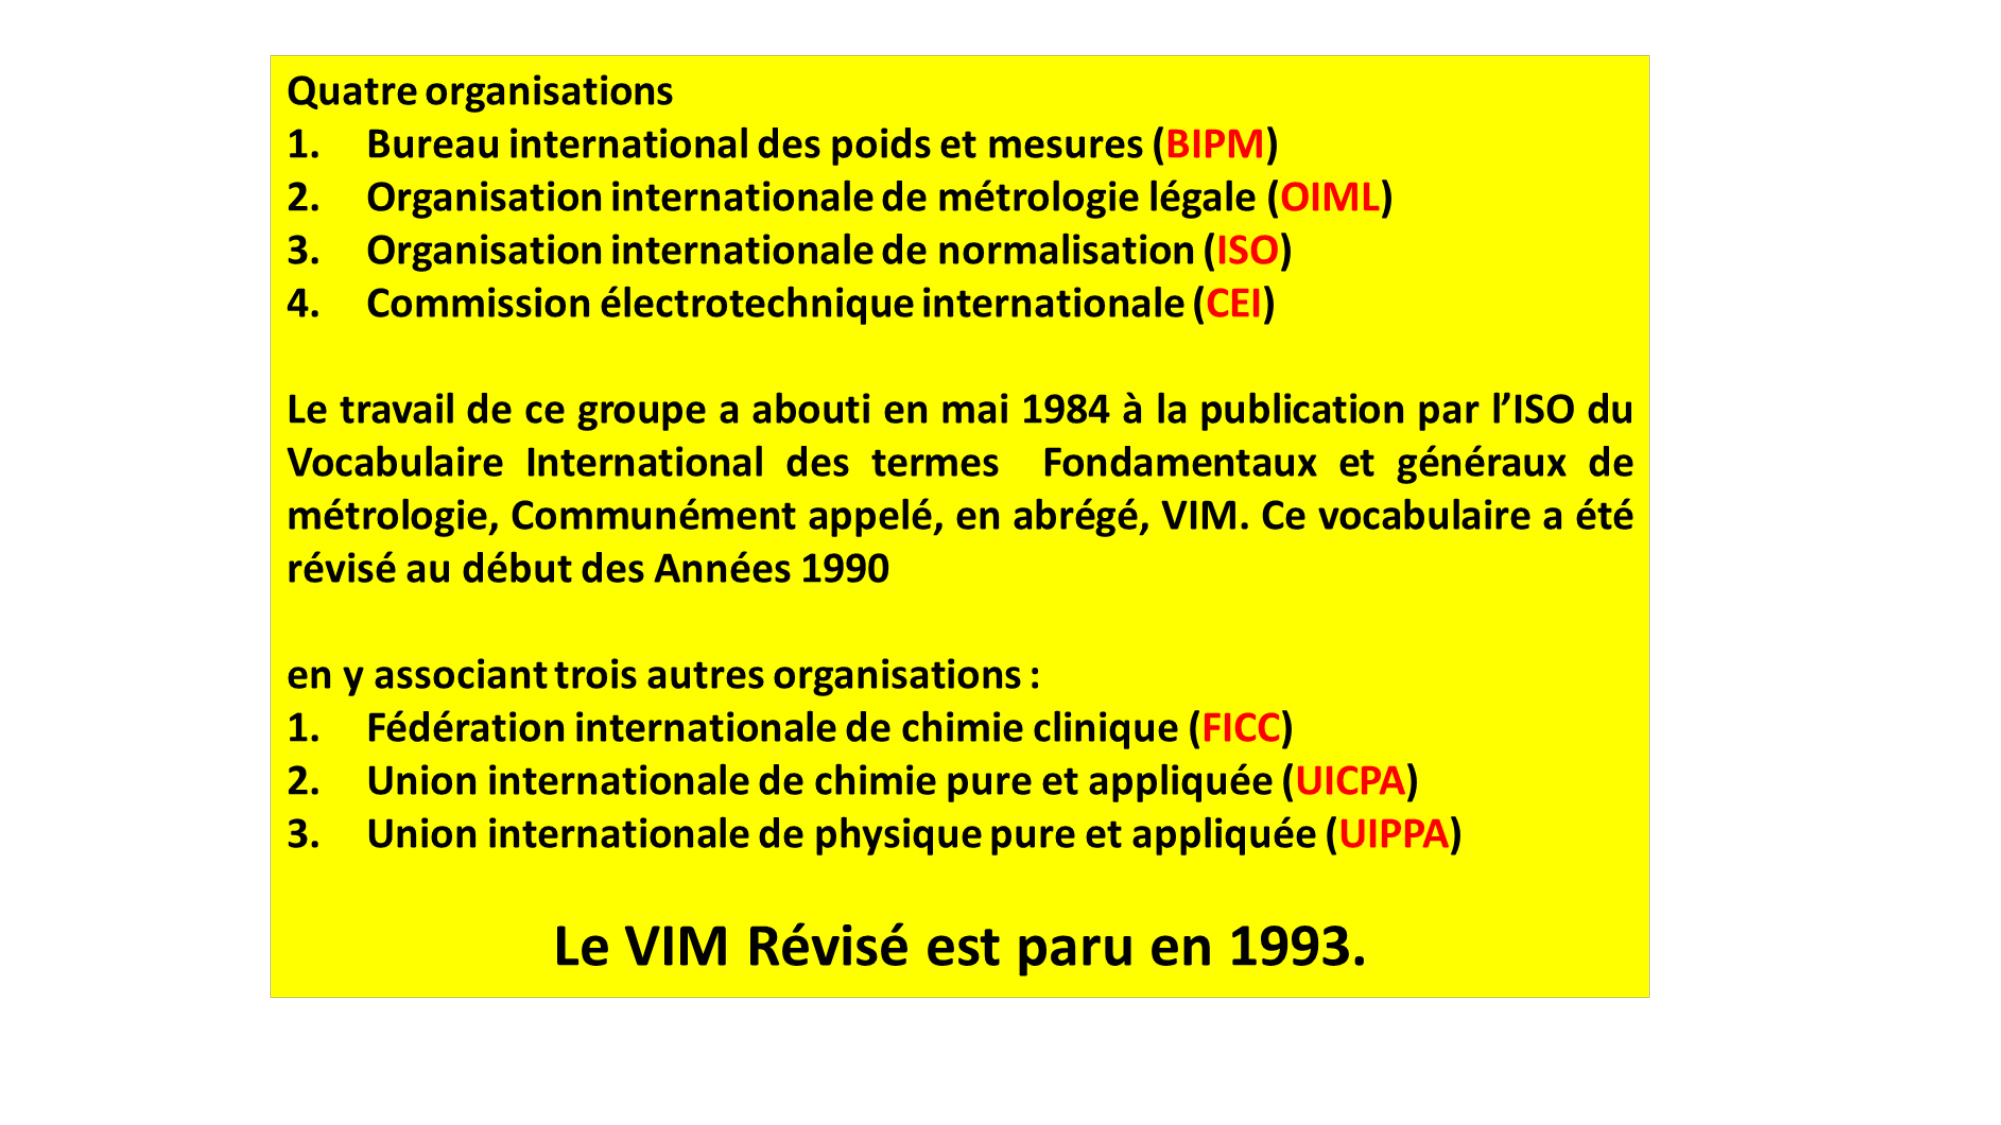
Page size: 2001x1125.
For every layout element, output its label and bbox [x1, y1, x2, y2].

picture [259, 49, 1660, 1020]
